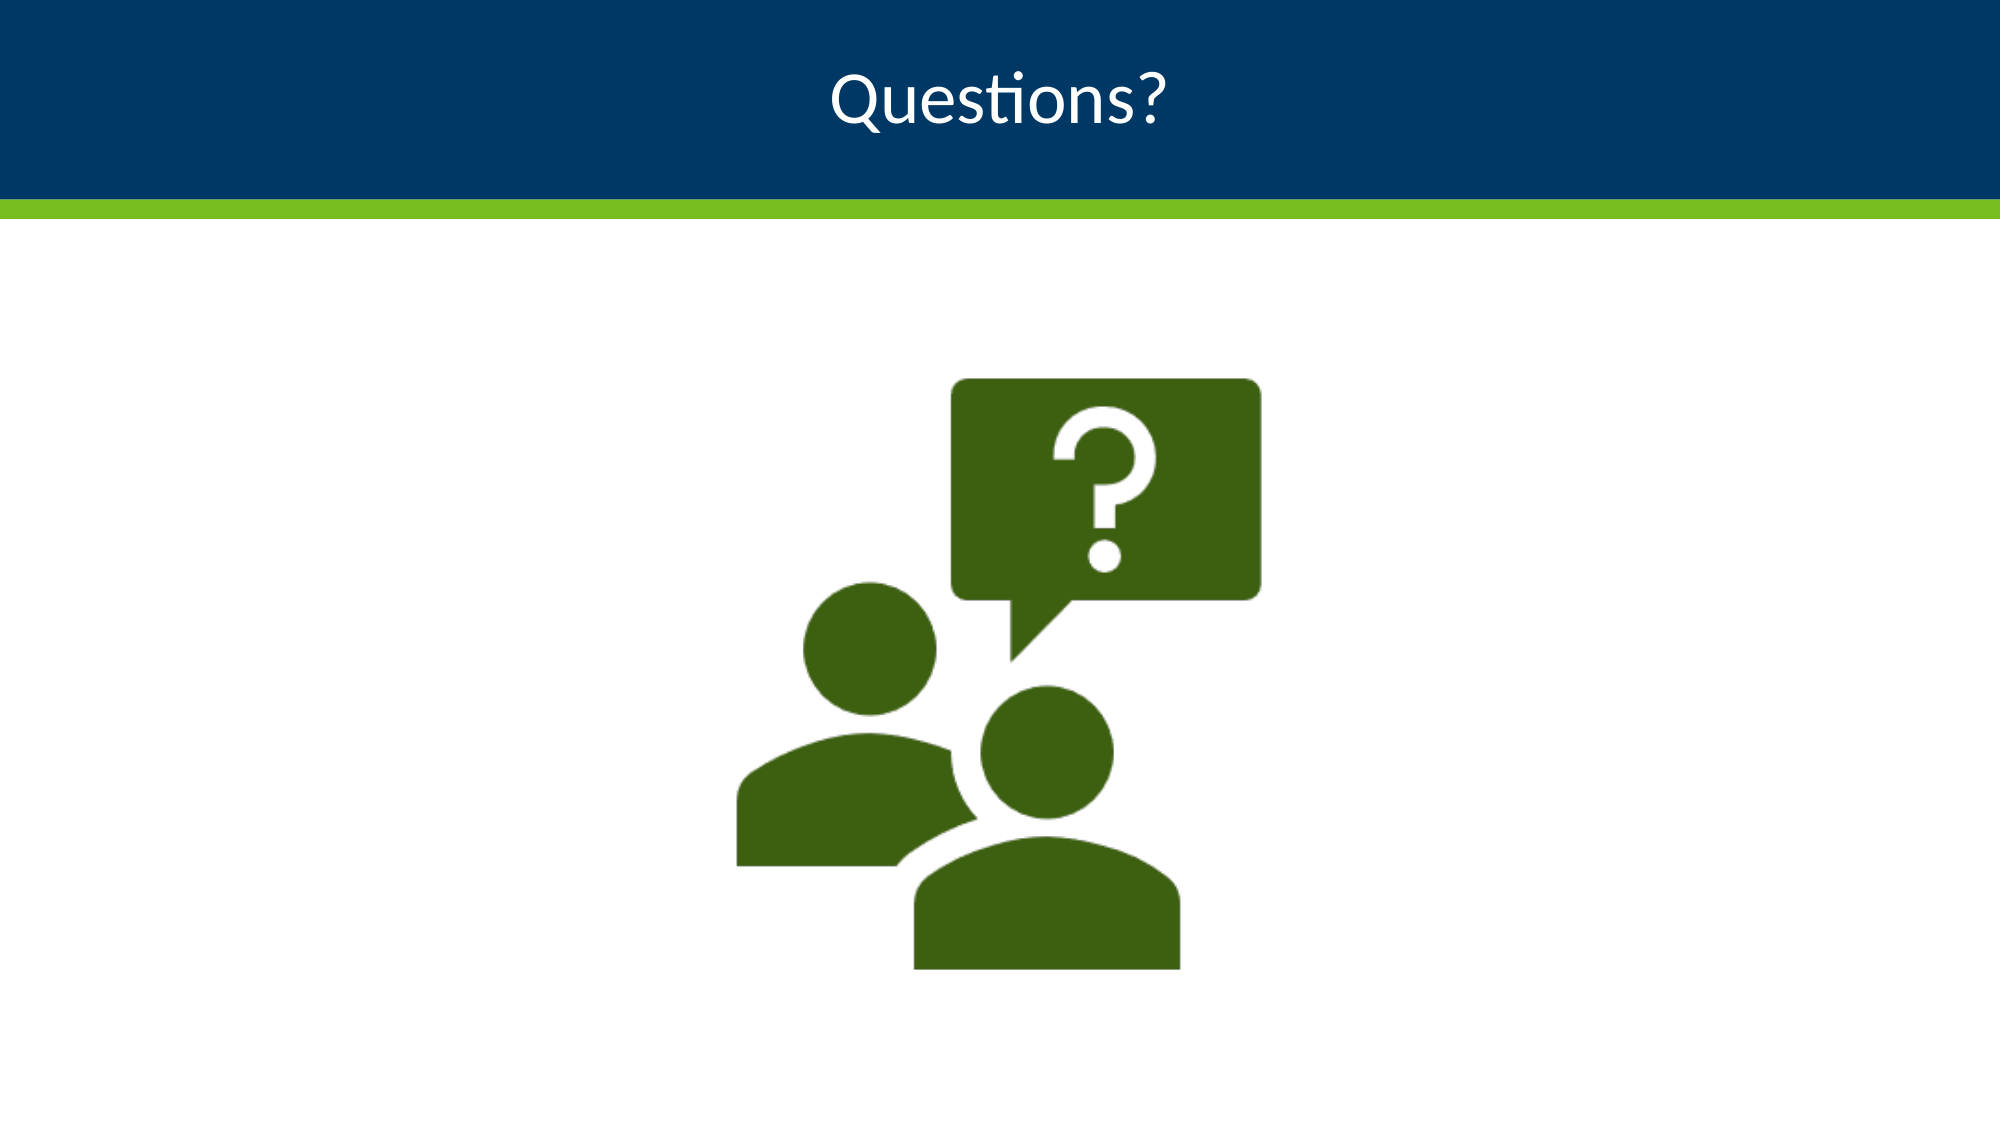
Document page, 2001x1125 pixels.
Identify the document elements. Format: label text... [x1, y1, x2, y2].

title Questions? [0, 0, 2000, 200]
picture [645, 320, 1355, 1029]
